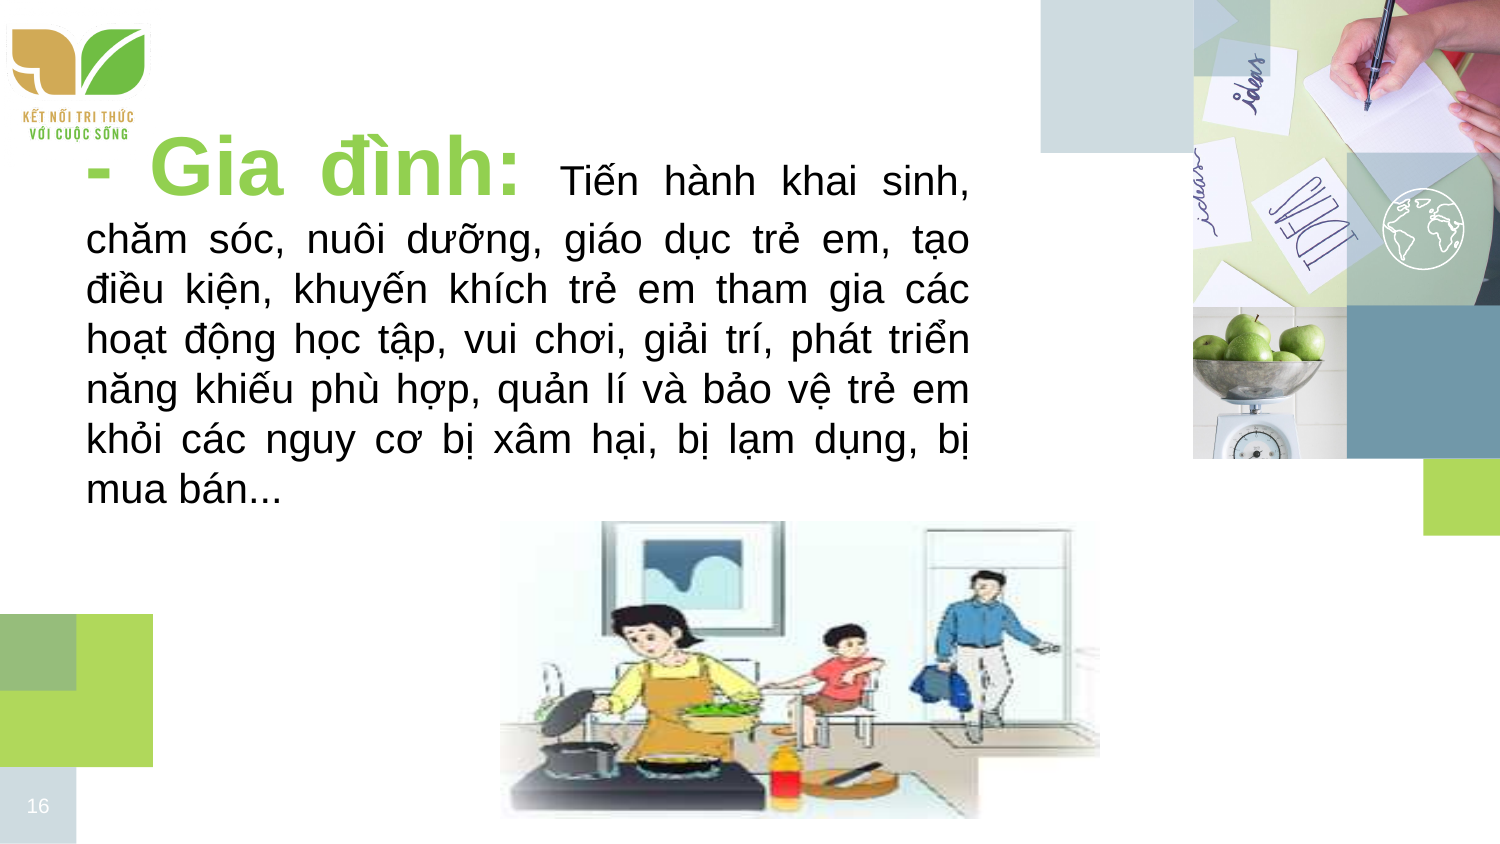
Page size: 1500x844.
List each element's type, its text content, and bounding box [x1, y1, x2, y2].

slide_number 16 [0, 767, 77, 844]
text_box - Gia đình: Tiến hành khai sinh, chăm sóc, nuôi dưỡng, giáo dục trẻ em, tạo điều kiện, khuyến khích trẻ em tham gia các hoạt động học tập, vui chơi, giải trí, phát triển năng khiếu phù hợp, quản lí và bảo vệ trẻ em khỏi các nguy cơ bị xâm hại, bị lạm dụng, bị mua bán... [49, 96, 986, 358]
picture [1193, 0, 1500, 459]
picture [0, 0, 163, 167]
picture [499, 521, 1101, 819]
